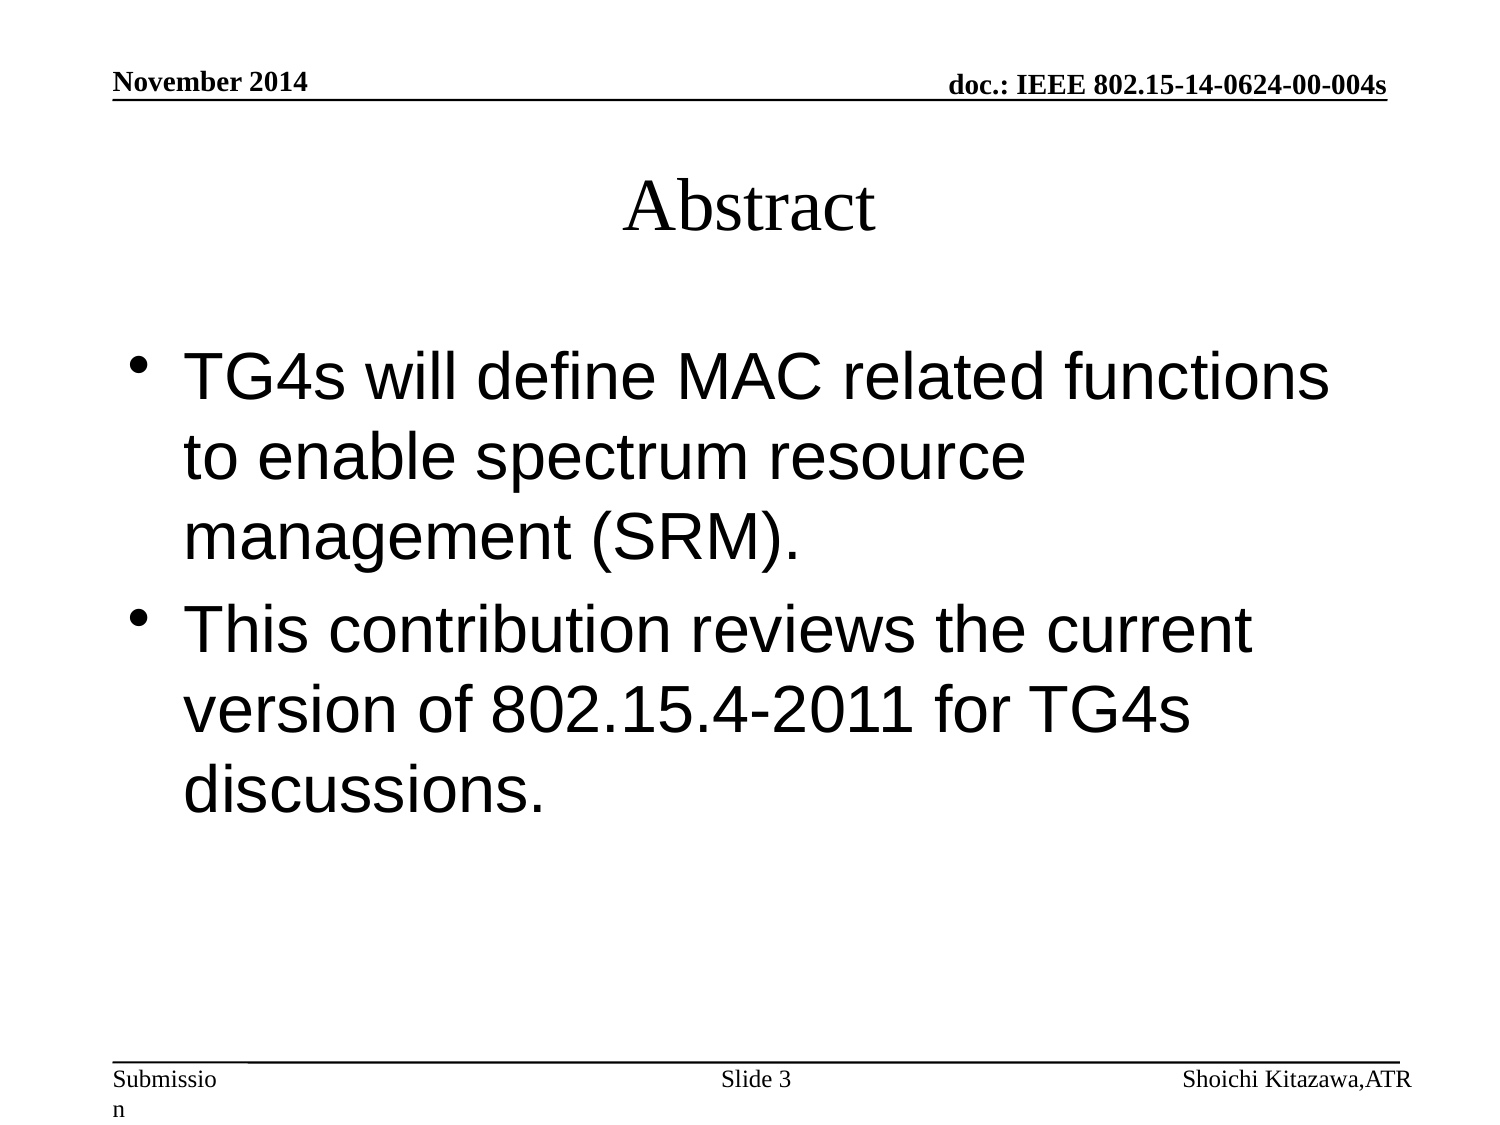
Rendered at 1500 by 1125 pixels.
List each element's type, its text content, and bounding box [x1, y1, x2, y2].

slide_number Slide 3 [712, 1062, 800, 1093]
list TG4s will define MAC related functions to enable spectrum resource management (SRM). This contribution reviews the current version of 802.15.4-2011 for TG4s discussions. [112, 324, 1388, 1000]
title Abstract [112, 112, 1388, 288]
footer Shoichi Kitazawa,ATR [900, 1062, 1413, 1093]
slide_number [112, 62, 375, 98]
